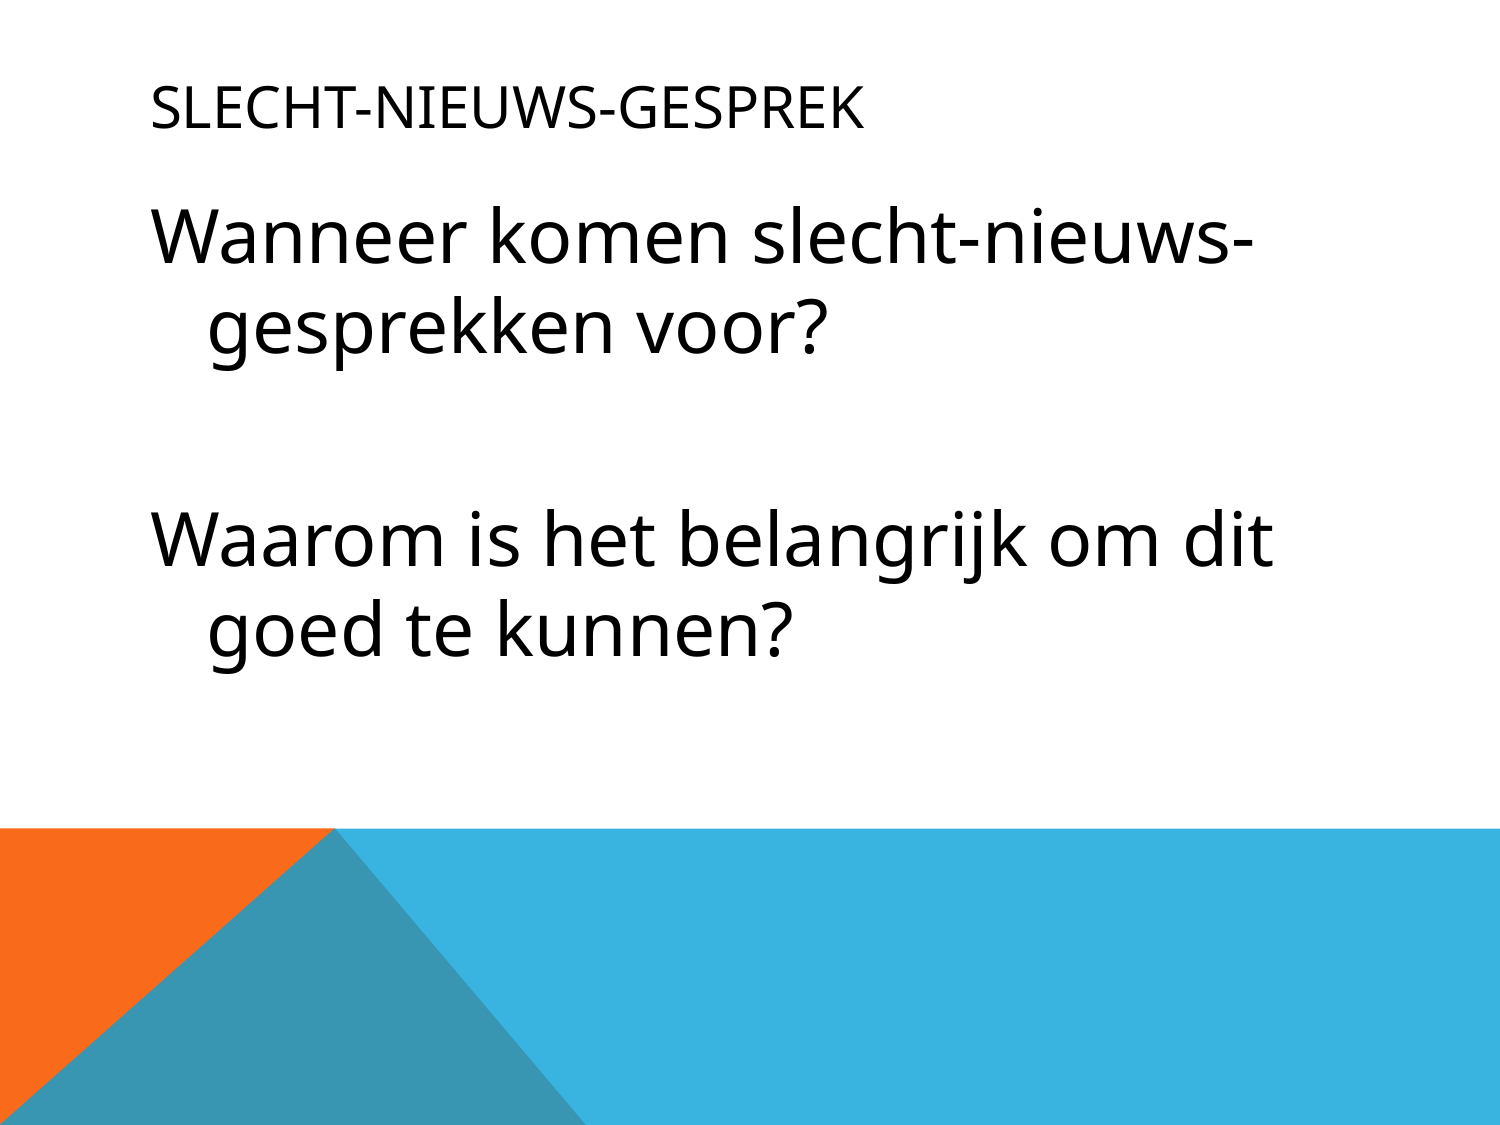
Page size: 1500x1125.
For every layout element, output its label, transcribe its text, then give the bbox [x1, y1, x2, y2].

list Wanneer komen slecht-nieuws-gesprekken voor? Waarom is het belangrijk om dit goed te kunnen? [135, 180, 1369, 768]
title Slecht-nieuws-gesprek [135, 60, 1369, 150]
